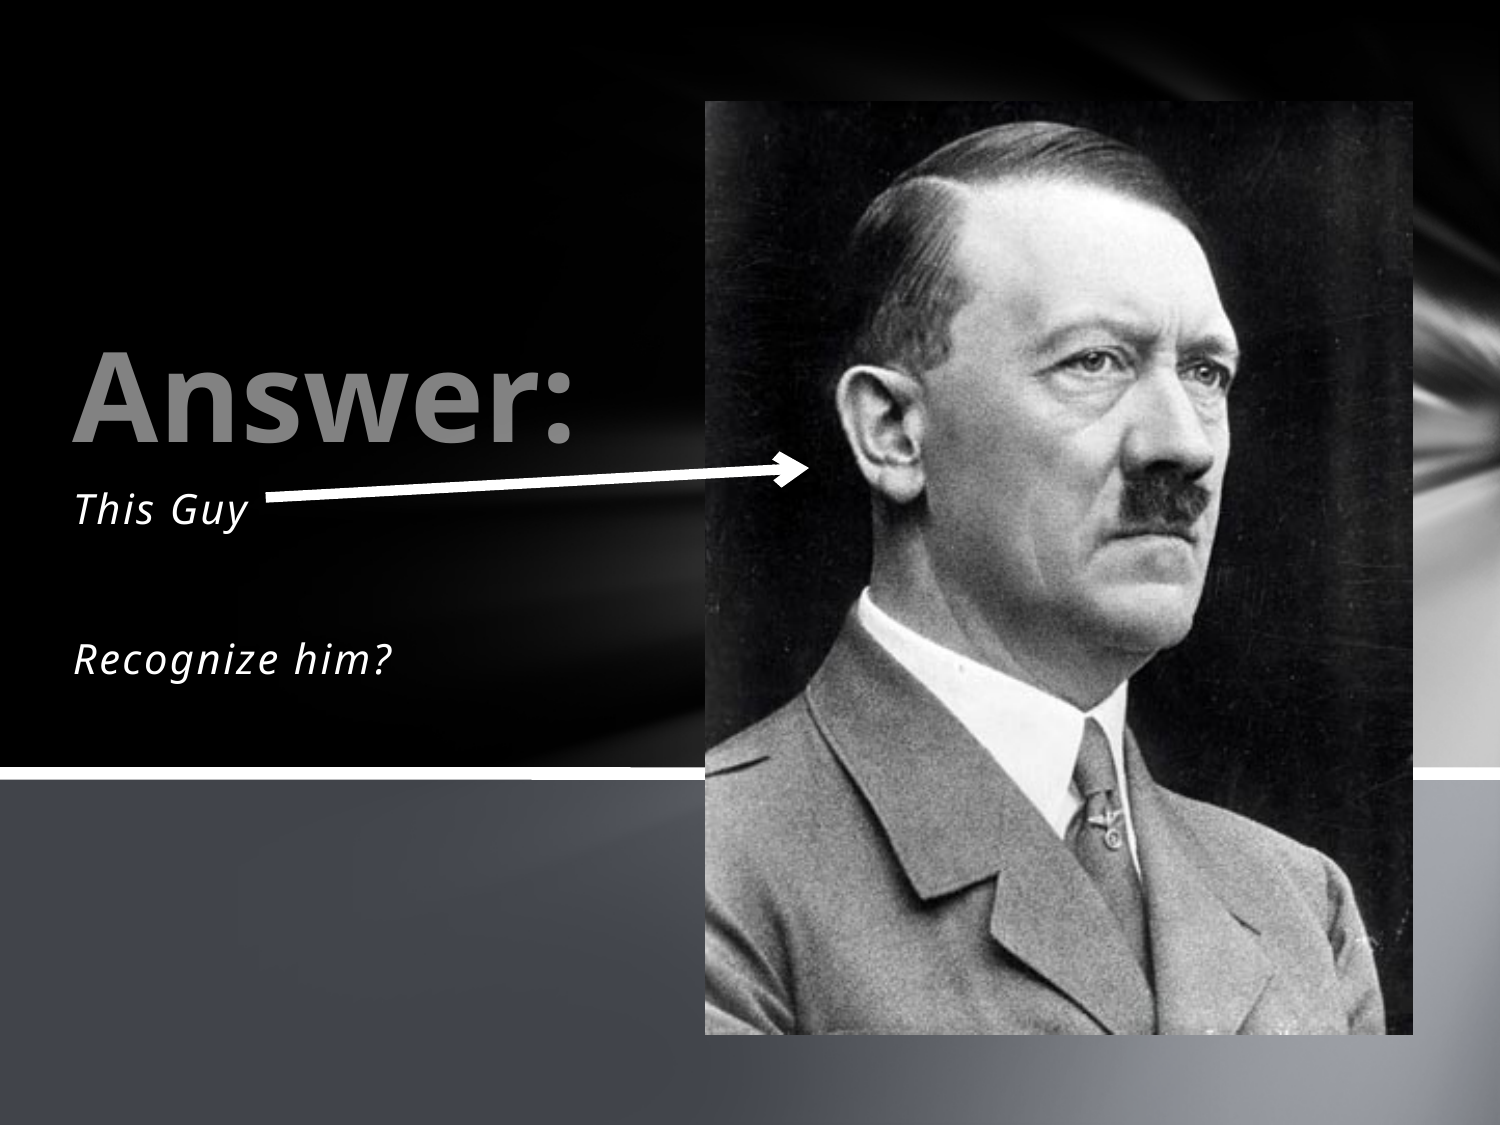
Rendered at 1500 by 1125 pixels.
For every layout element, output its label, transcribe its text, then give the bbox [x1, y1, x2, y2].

title Answer: [57, 75, 1318, 475]
subtitle This Guy Recognize him? [57, 475, 699, 700]
picture [705, 101, 1413, 1036]
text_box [265, 467, 810, 498]
